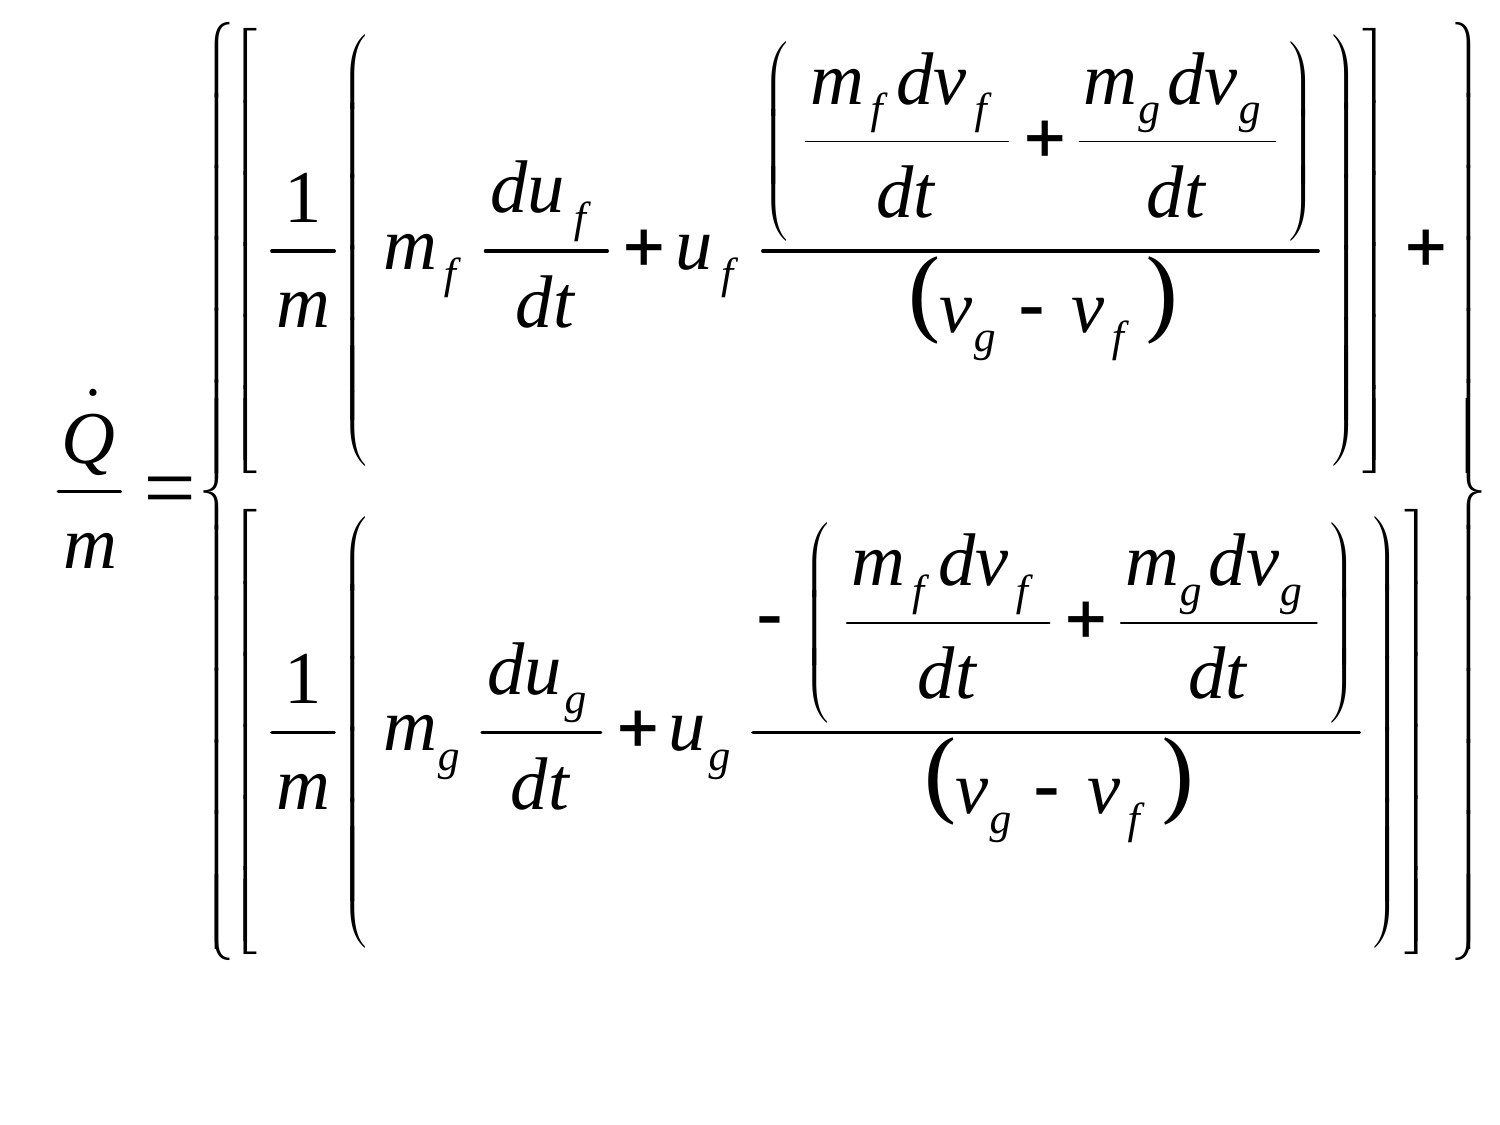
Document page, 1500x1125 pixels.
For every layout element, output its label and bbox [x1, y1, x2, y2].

text_box [17, 6, 1498, 977]
